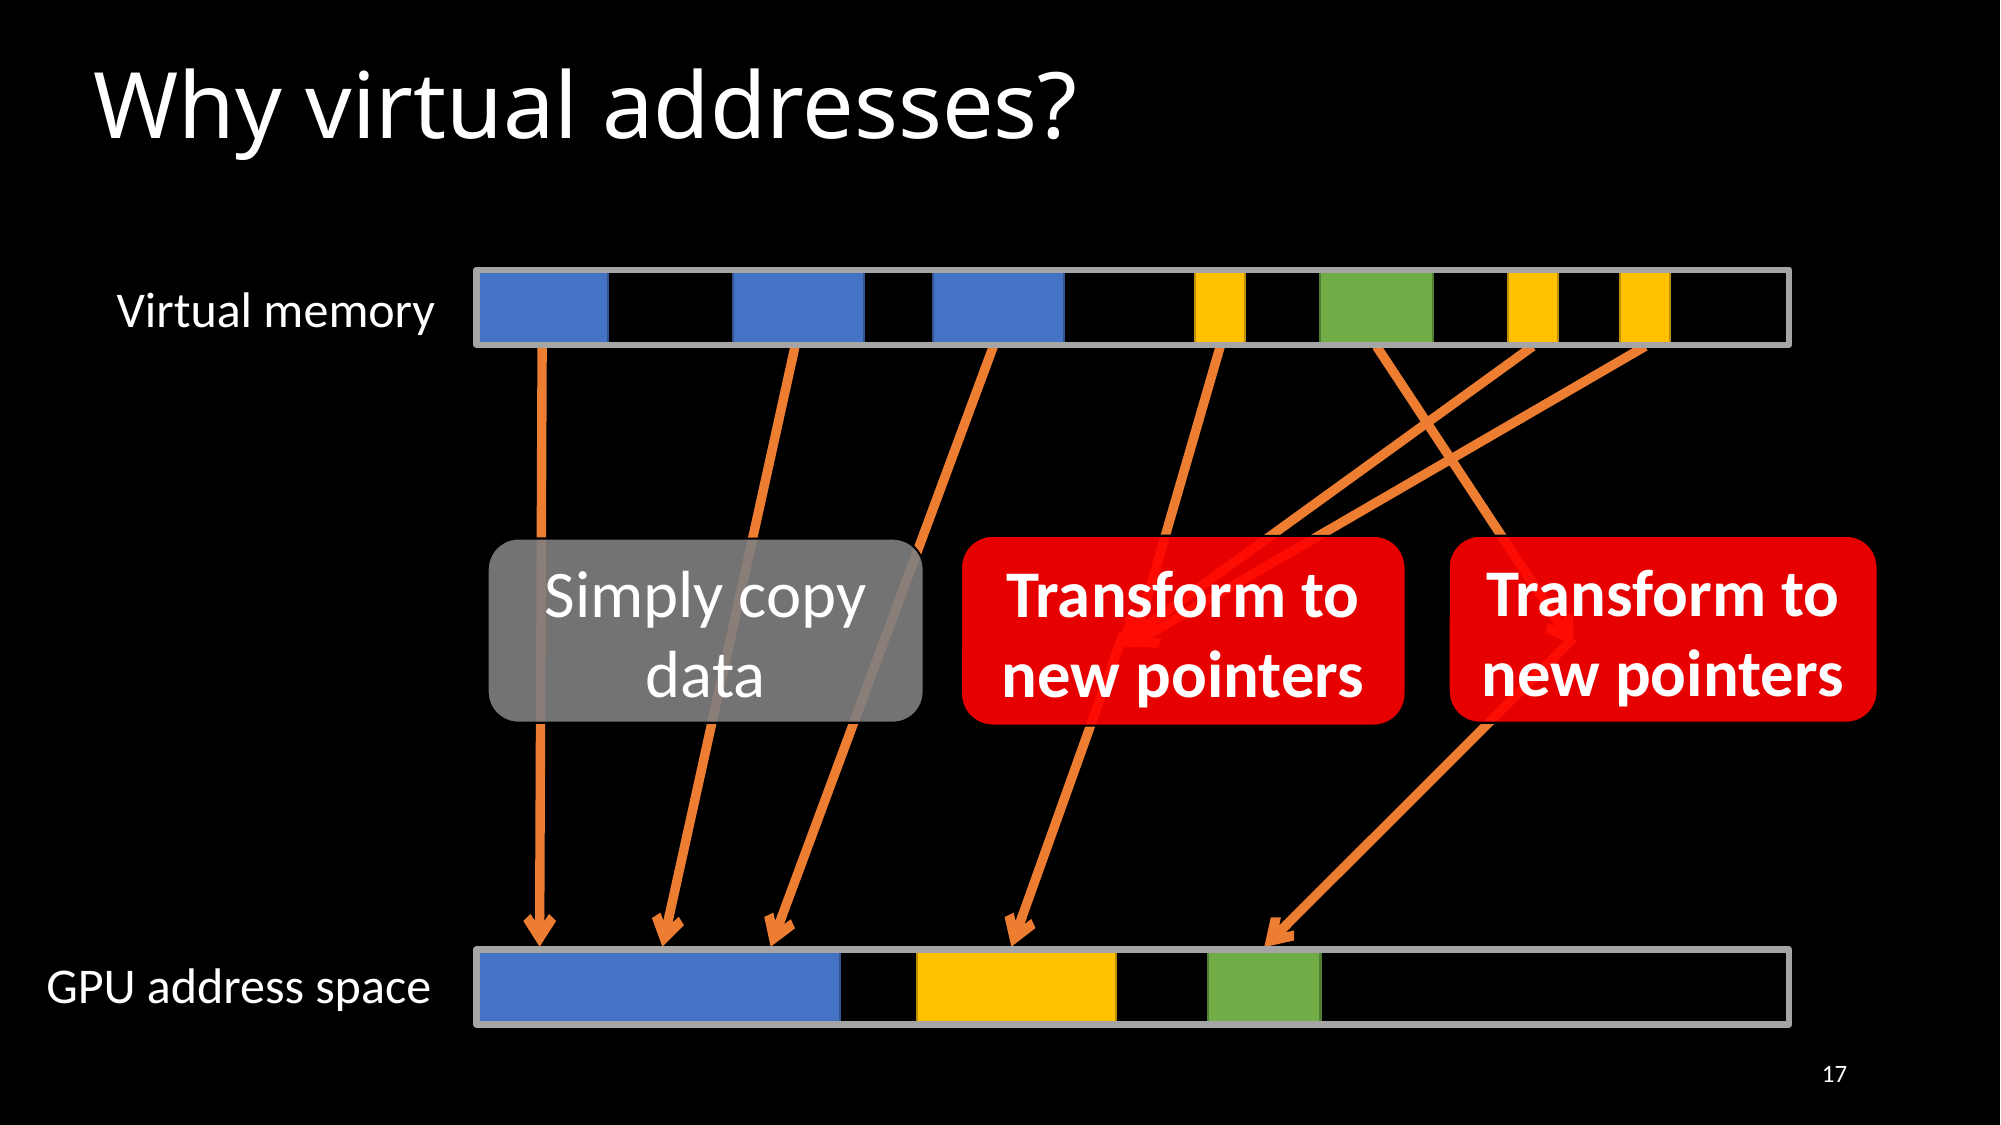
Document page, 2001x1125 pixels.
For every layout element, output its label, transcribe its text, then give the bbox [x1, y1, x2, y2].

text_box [1376, 346, 1574, 637]
text_box GPU address space [31, 946, 447, 1022]
text_box [476, 949, 1789, 1025]
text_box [1264, 637, 1574, 948]
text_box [1574, 346, 1646, 647]
text_box Transform to new pointers [1574, 534, 1879, 724]
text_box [539, 346, 543, 947]
text_box Transform to new pointers [1124, 648, 1264, 727]
text_box Simply copy data [543, 537, 662, 724]
text_box Transform to new pointers [994, 534, 1115, 727]
text_box Simply copy data [486, 537, 539, 724]
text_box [770, 346, 994, 947]
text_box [1115, 346, 1264, 648]
text_box Virtual memory [101, 270, 451, 346]
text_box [1011, 633, 1124, 947]
slide_number 17 [1412, 1042, 1863, 1103]
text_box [1127, 346, 1376, 647]
title Why virtual addresses? [78, 0, 1647, 218]
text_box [662, 346, 770, 947]
text_box [476, 269, 1789, 345]
